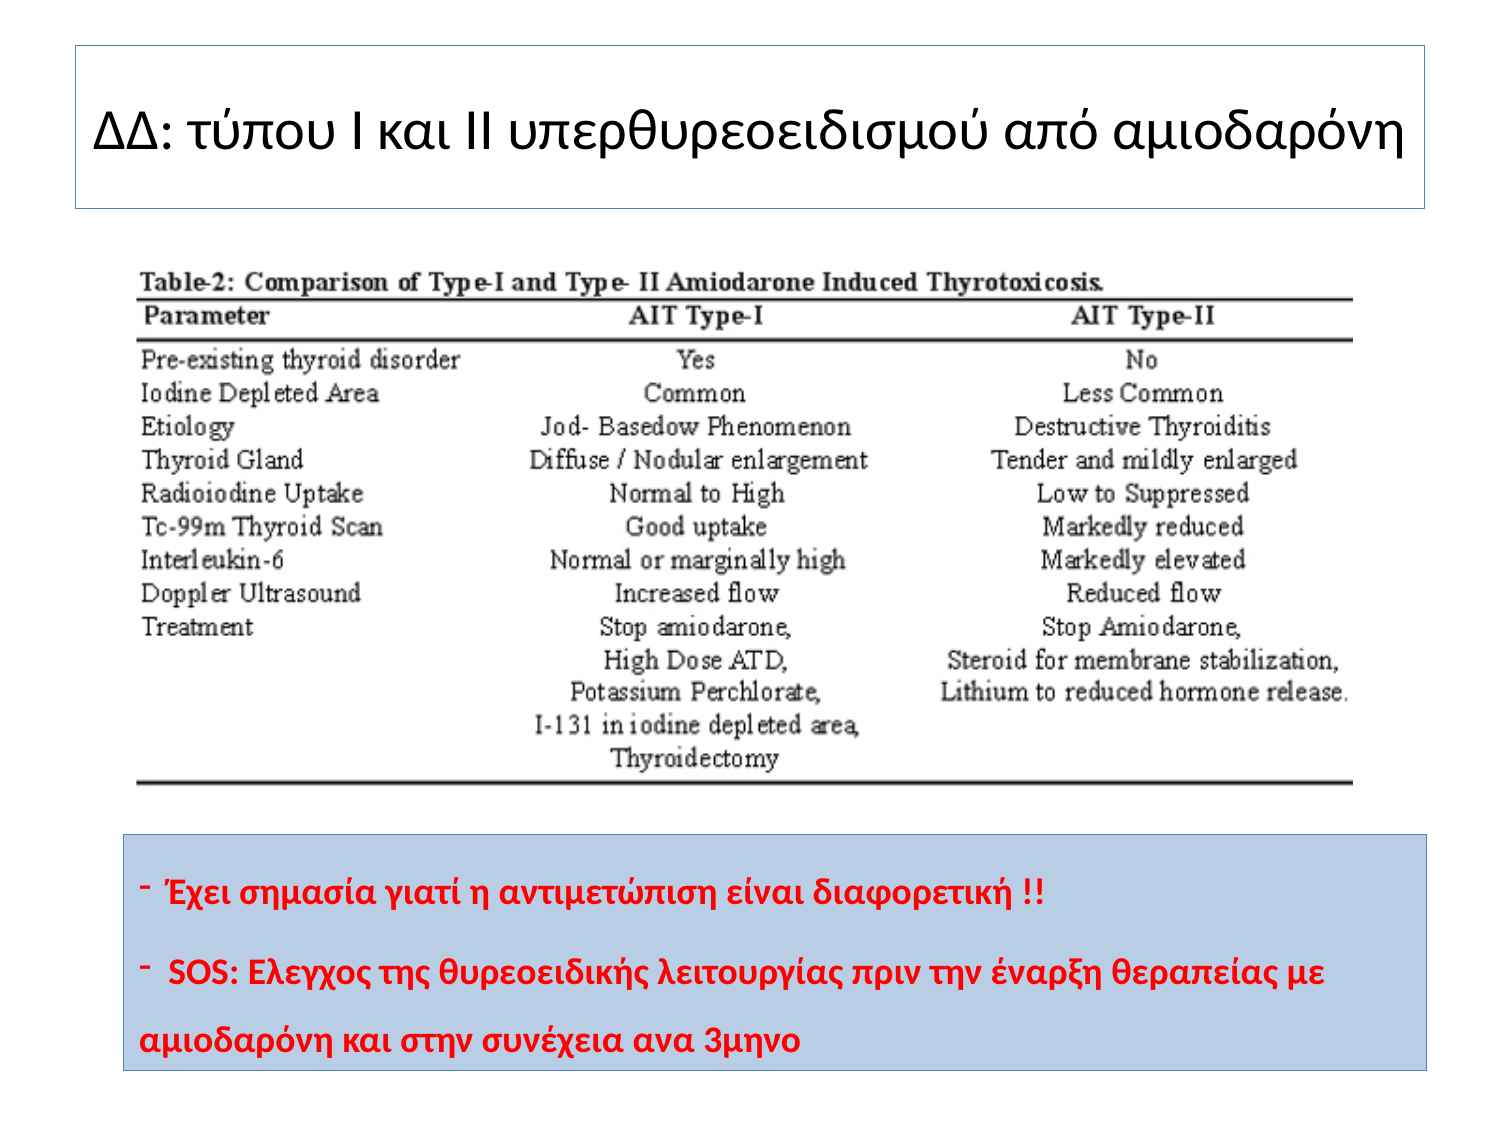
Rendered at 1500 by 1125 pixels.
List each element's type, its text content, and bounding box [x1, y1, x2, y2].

title ΔΔ: τύπου Ι και ΙΙ υπερθυρεοειδισμού από αμιοδαρόνη [75, 45, 1425, 209]
text_box Έχει σημασία γιατί η αντιμετώπιση είναι διαφορετική !! SOS: Ελεγχος της θυρεοειδικής λειτουργίας πριν την έναρξη θεραπείας με αμιοδαρόνη και στην συνέχεια ανα 3μηνο [123, 834, 1427, 1071]
picture [135, 266, 1353, 799]
